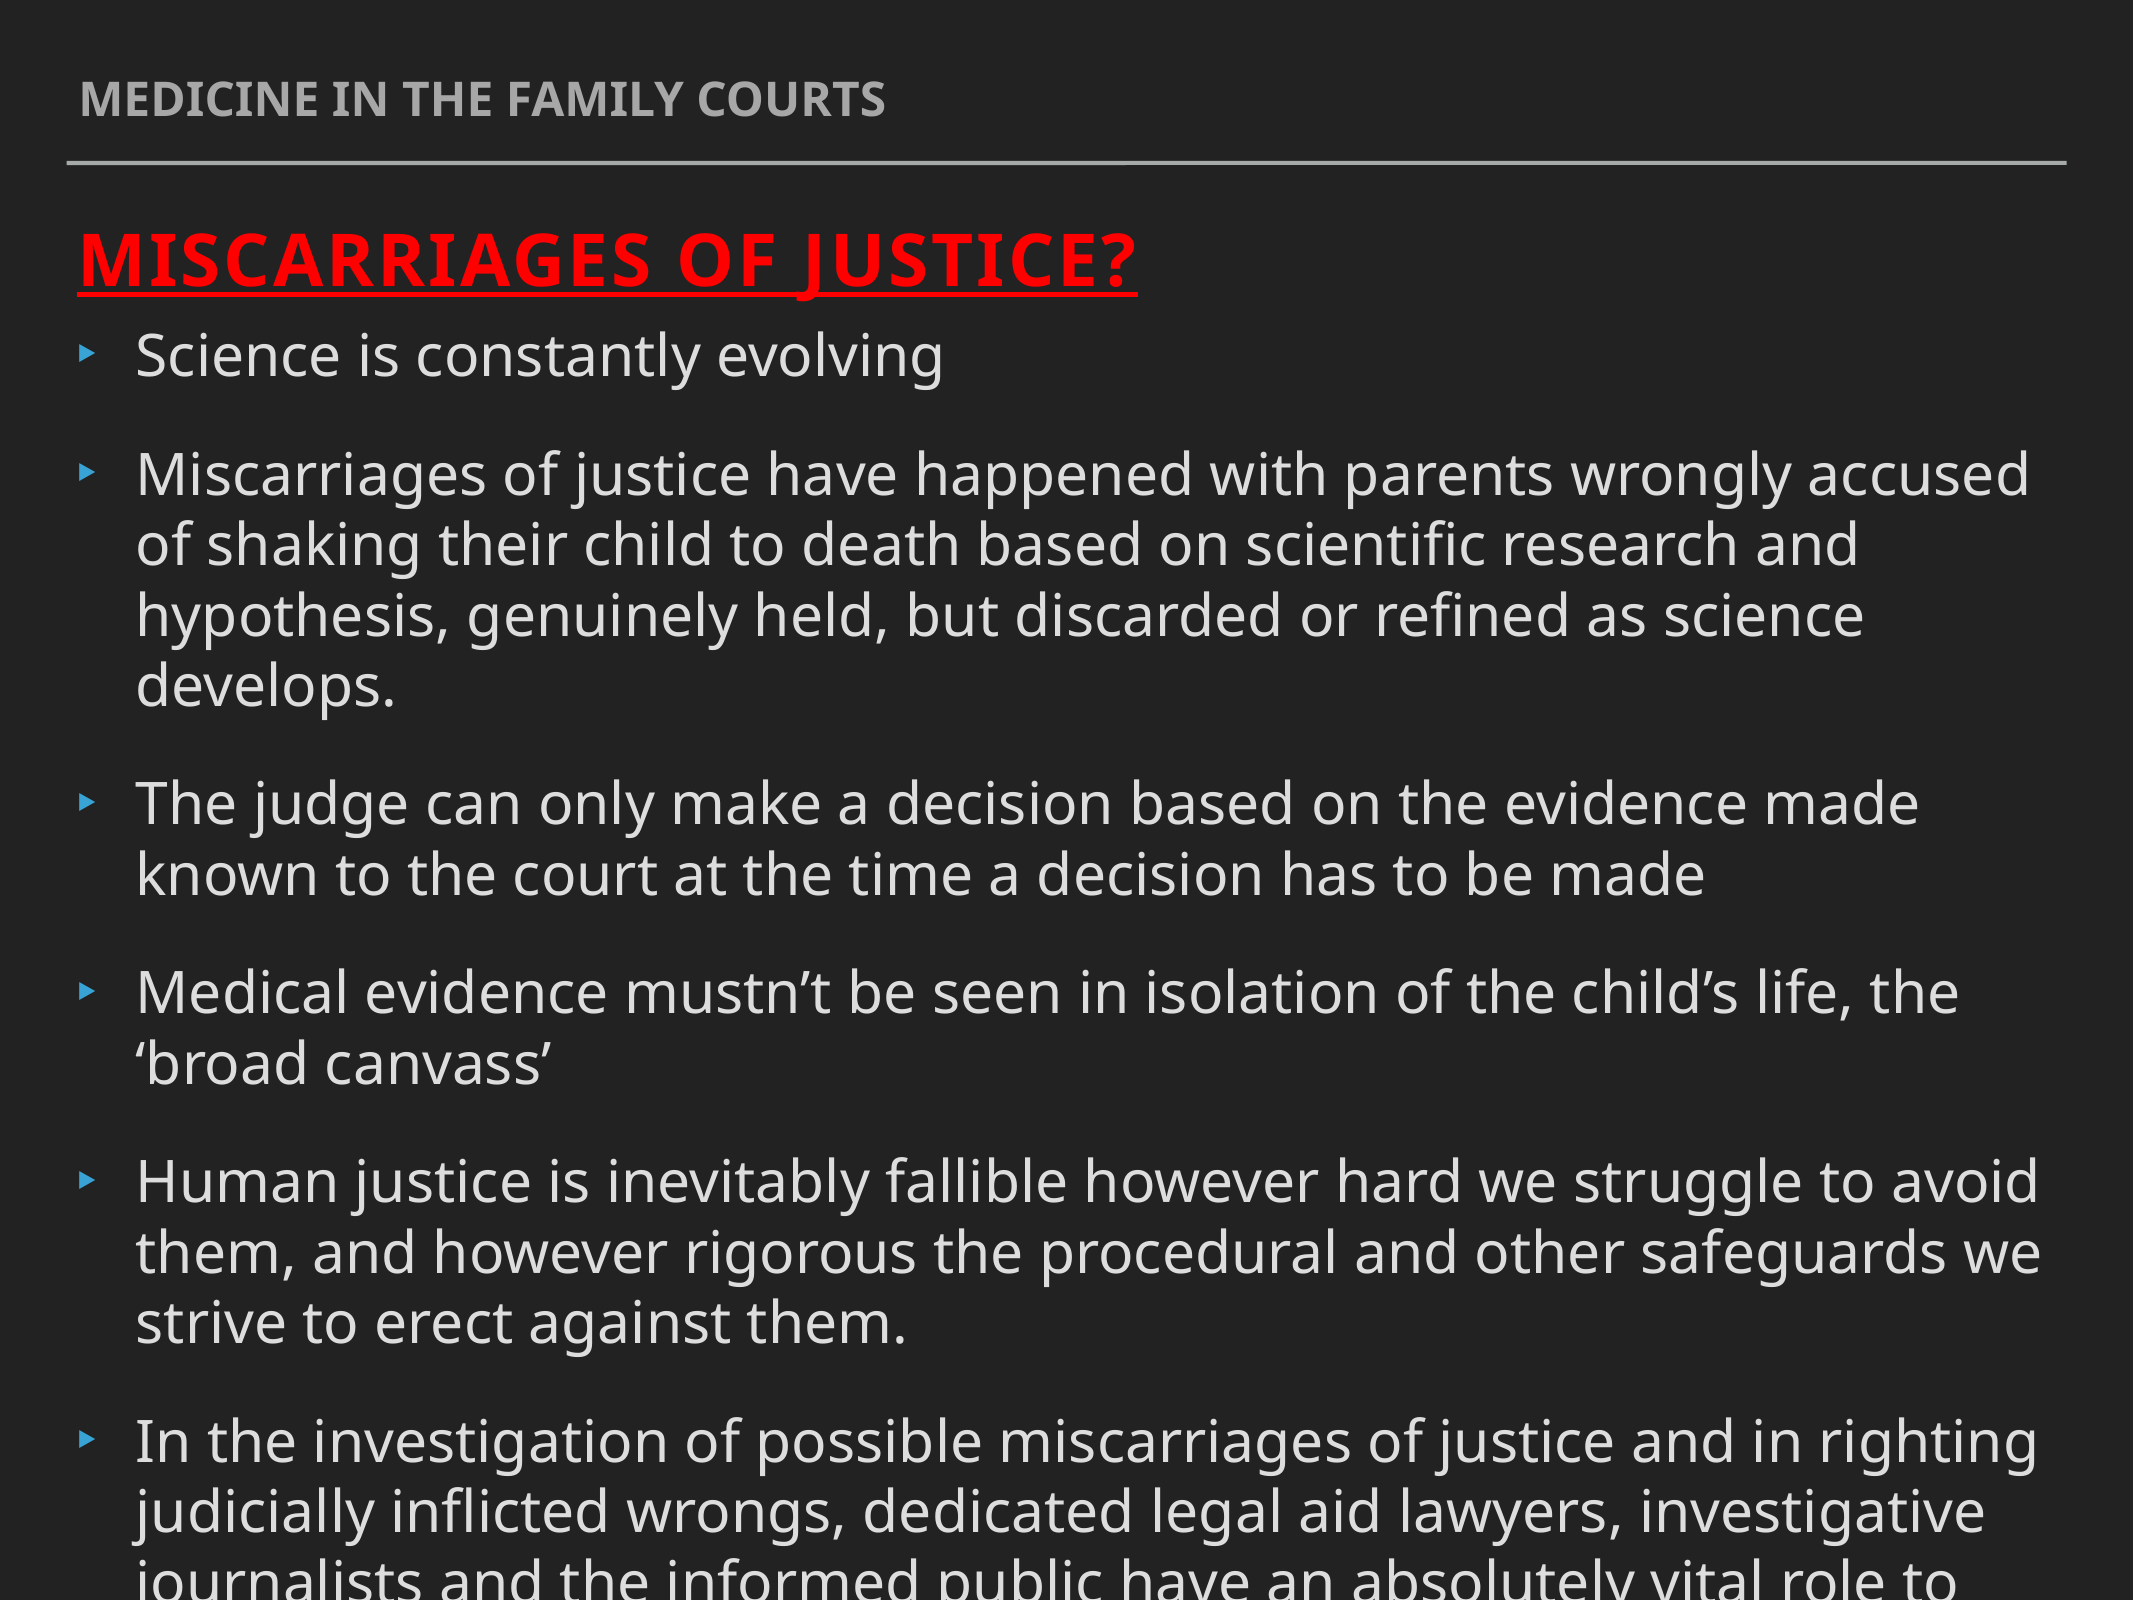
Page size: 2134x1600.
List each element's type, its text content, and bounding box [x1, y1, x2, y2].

list Miscarriages of justice? [68, 165, 1903, 308]
list Science is constantly evolving Miscarriages of justice have happened with parents wrongly accused of shaking their child to death based on scientific research and hypothesis, genuinely held, but discarded or refined as science develops. The judge can only make a decision based on the evidence made known to the court at the time a decision has to be made Medical evidence mustn’t be seen in isolation of the child’s life, the ‘broad canvass’ Human justice is inevitably fallible however hard we struggle to avoid them, and however rigorous the procedural and other safeguards we strive to erect against them. In the investigation of possible miscarriages of justice and in righting judicially inflicted wrongs, dedicated legal aid lawyers, investigative journalists and the informed public have an absolutely vital role to play. [66, 308, 2068, 1563]
text_box medicine in the family courts [69, 71, 909, 181]
